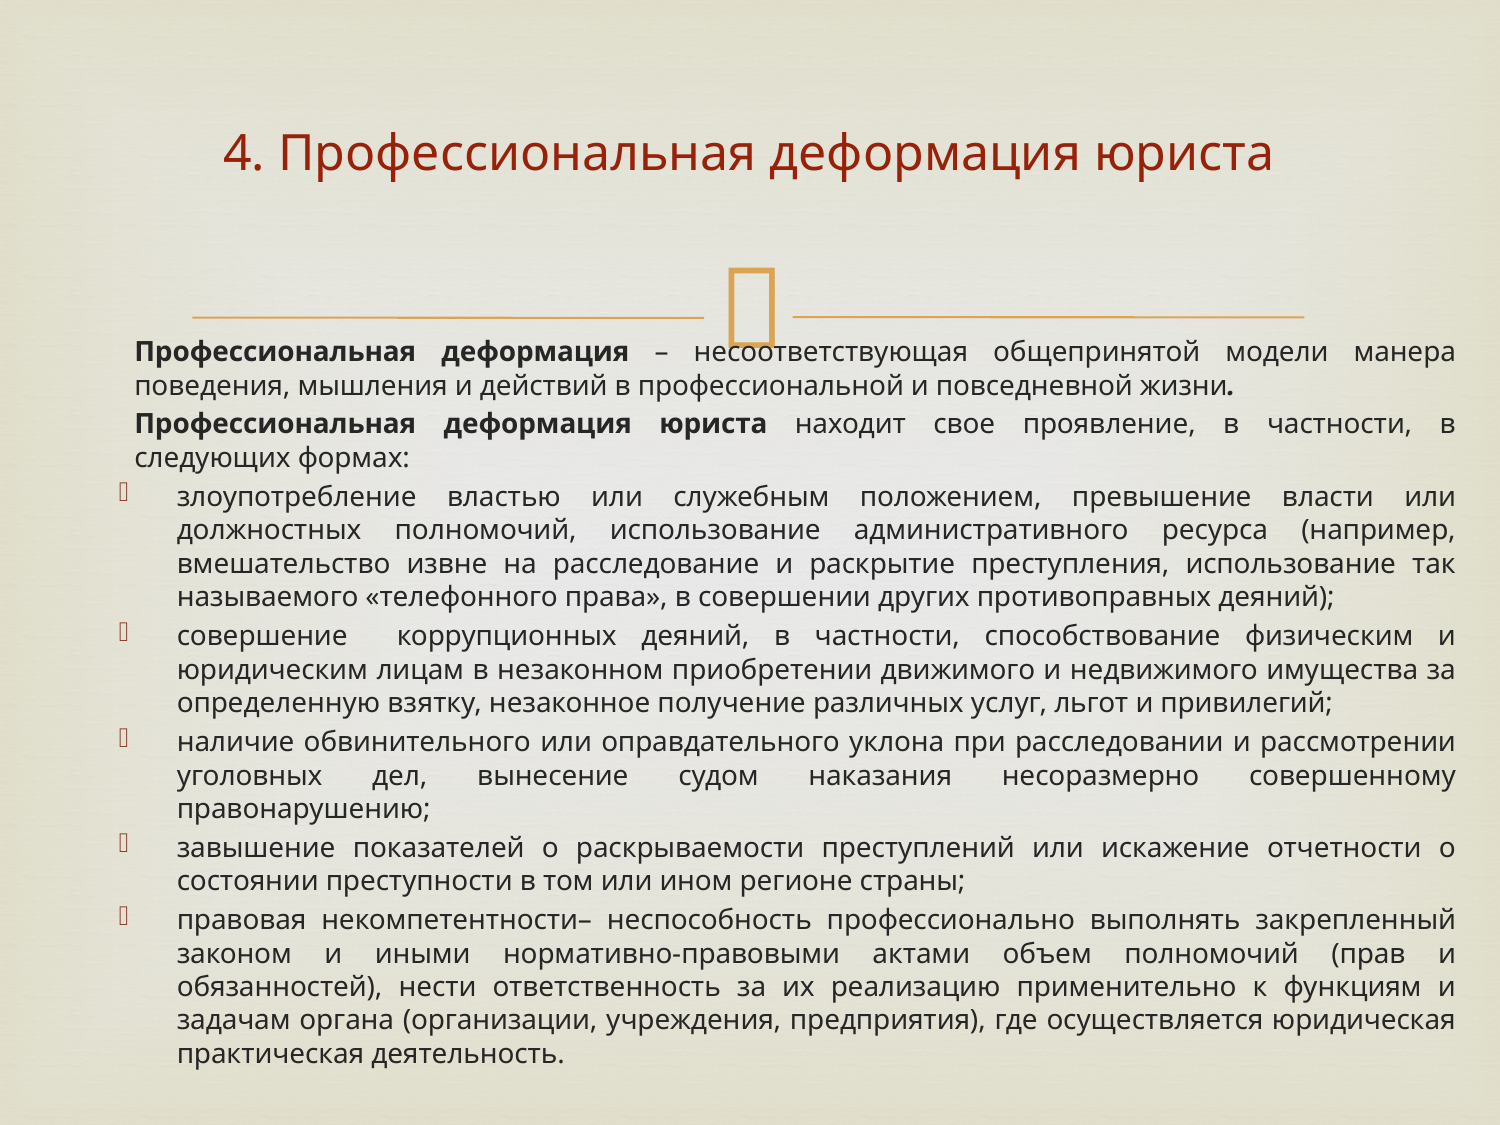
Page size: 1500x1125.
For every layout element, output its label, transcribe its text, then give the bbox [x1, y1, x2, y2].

title 4. Профессиональная деформация юриста [112, 93, 1386, 267]
list Профессиональная деформация – несоответствующая общепринятой модели манера поведения, мышления и действий в профессиональной и повседневной жизни. Профессиональная деформация юриста находит свое проявление, в частности, в следующих формах: злоупотребление властью или служебным положением, превышение власти или должностных полномочий, использование административного ресурса (например, вмешательство извне на расследование и раскрытие преступления, использование так называемого «телефонного права», в совершении других противоправных деяний); совершение коррупционных деяний, в частности, способствование физическим и юридическим лицам в незаконном приобретении движимого и недвижимого имущества за определенную взятку, незаконное получение различных услуг, льгот и привилегий; наличие обвинительного или оправдательного уклона при расследовании и рассмотрении уголовных дел, вынесение судом наказания несоразмерно совершенному правонарушению; завышение показателей о раскрываемости преступлений или искажение отчетности о состоянии преступности в том или ином регионе страны; правовая некомпетентности– неспособность профессионально выполнять закрепленный законом и иными нормативно-правовыми актами объем полномочий (прав и обязанностей), нести ответственность за их реализацию применительно к функциям и задачам органа (организации, учреждения, предприятия), где осуществляется юридическая практическая деятельность. [64, 326, 1471, 1083]
